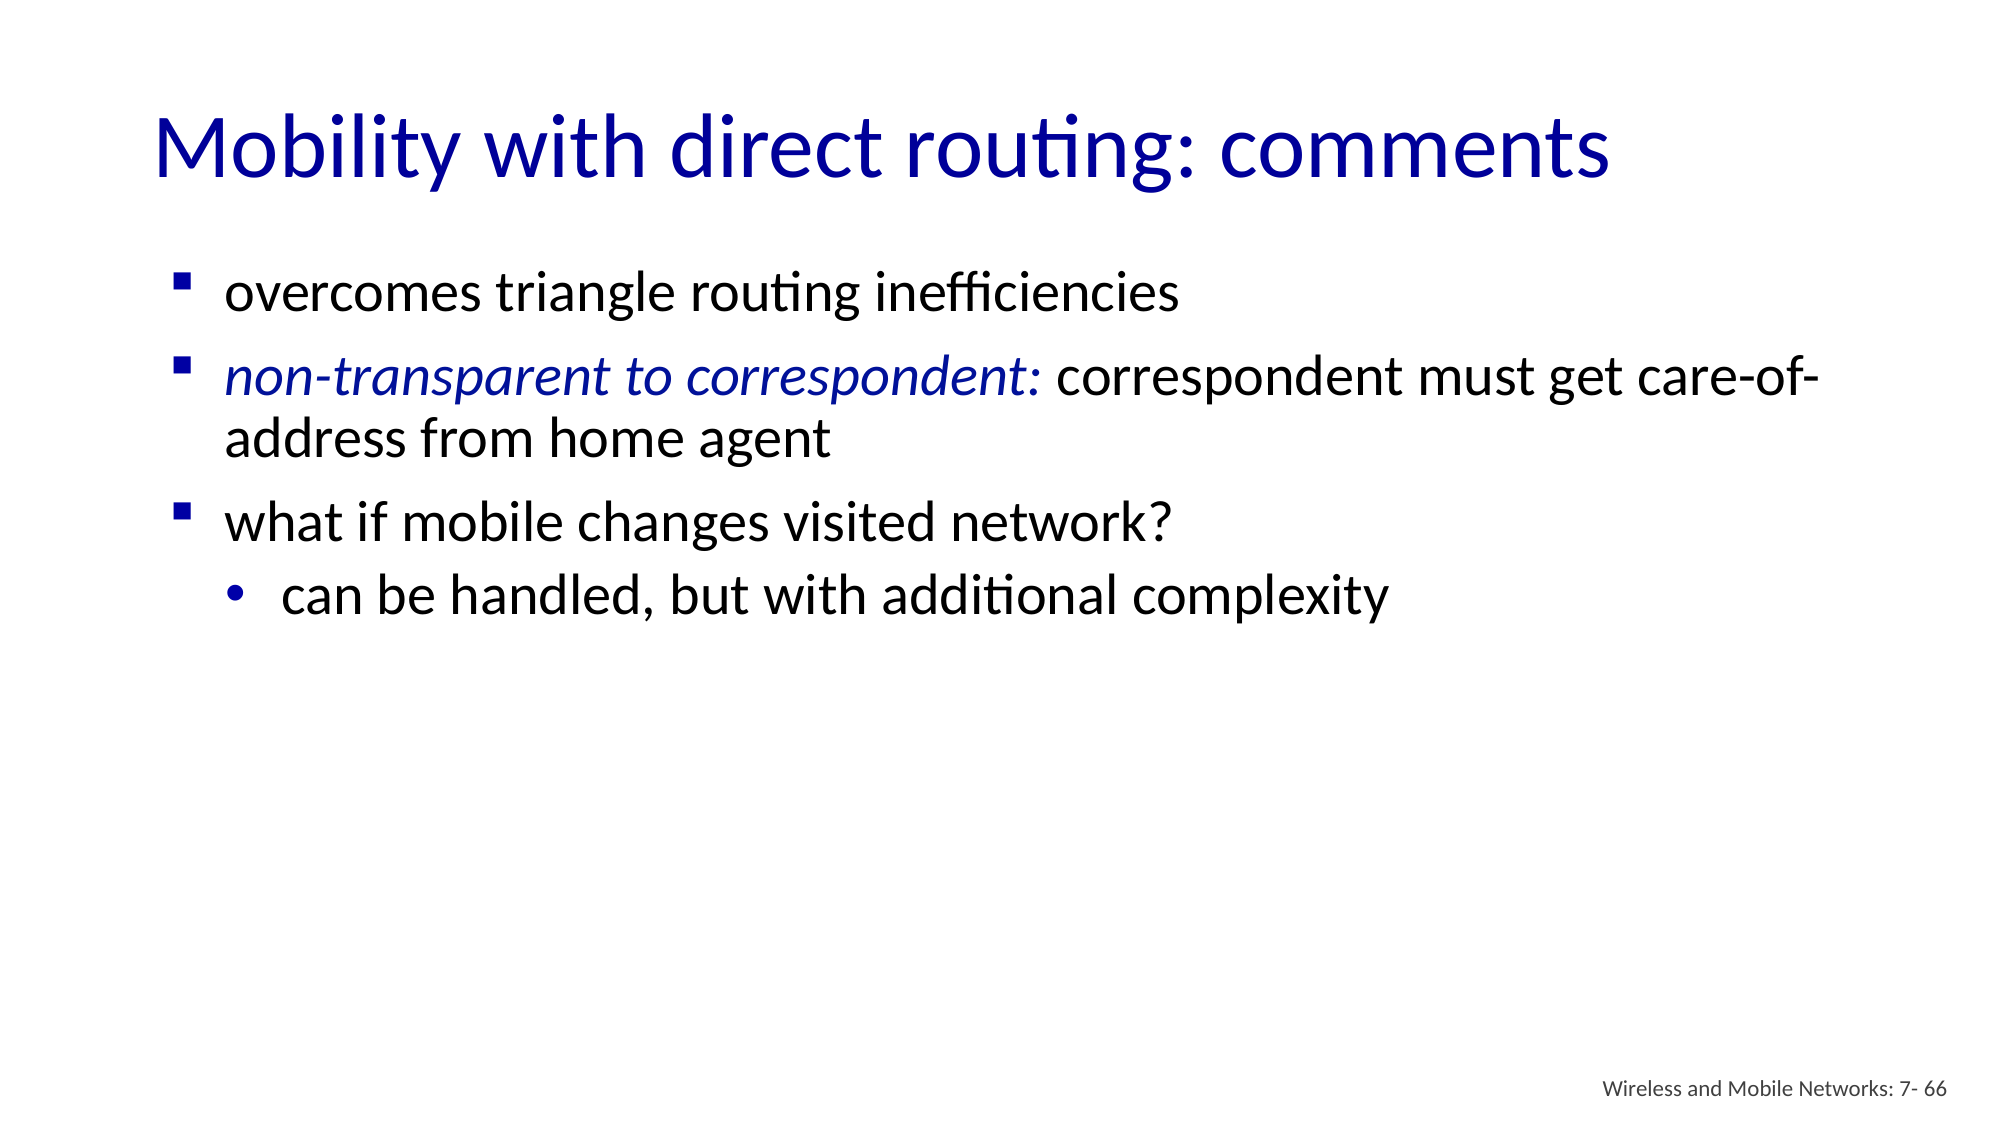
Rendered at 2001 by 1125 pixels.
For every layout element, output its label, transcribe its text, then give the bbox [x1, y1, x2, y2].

text_box overcomes triangle routing inefficiencies non-transparent to correspondent: correspondent must get care-of-address from home agent what if mobile changes visited network? can be handled, but with additional complexity [152, 253, 1973, 1016]
slide_number Wireless and Mobile Networks: 7- 66 [1512, 1056, 1963, 1117]
title Mobility with direct routing: comments [137, 74, 1863, 221]
